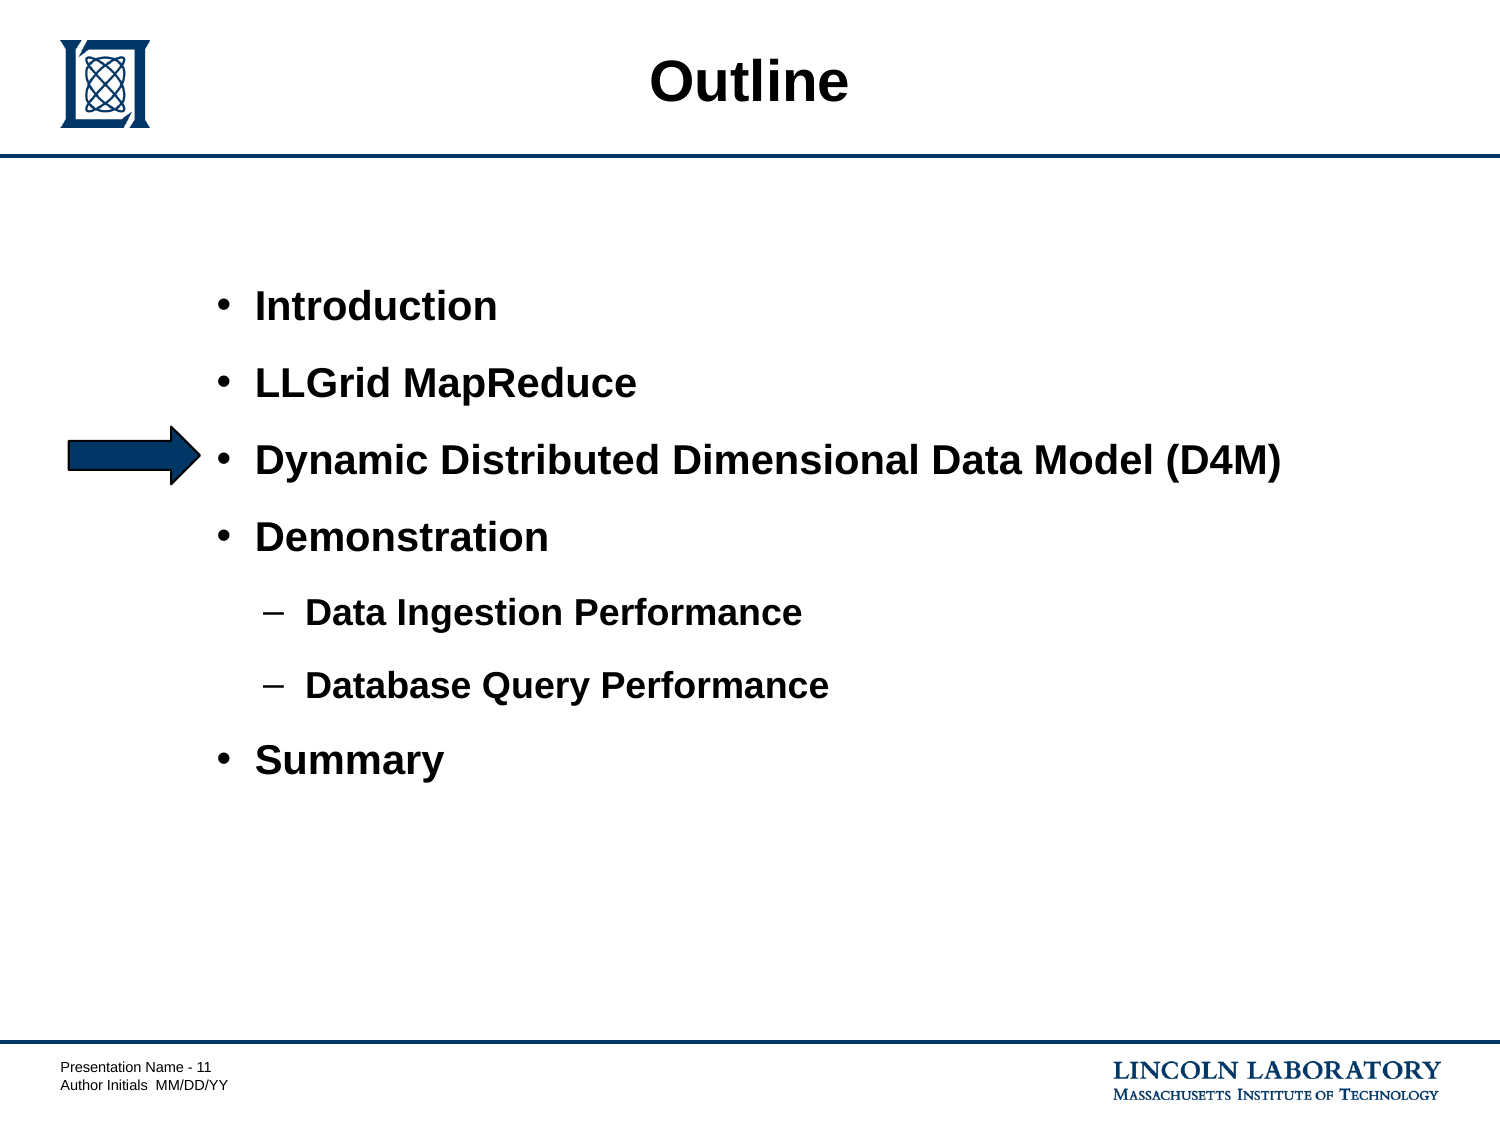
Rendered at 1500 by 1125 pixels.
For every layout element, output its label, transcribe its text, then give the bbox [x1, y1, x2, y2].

picture [1111, 1061, 1441, 1100]
text_box [66, 424, 203, 487]
title Outline [154, 16, 1346, 151]
list Introduction LLGrid MapReduce Dynamic Distributed Dimensional Data Model (D4M) Demonstration Data Ingestion Performance Database Query Performance Summary [77, 275, 1422, 1005]
picture [60, 40, 150, 128]
